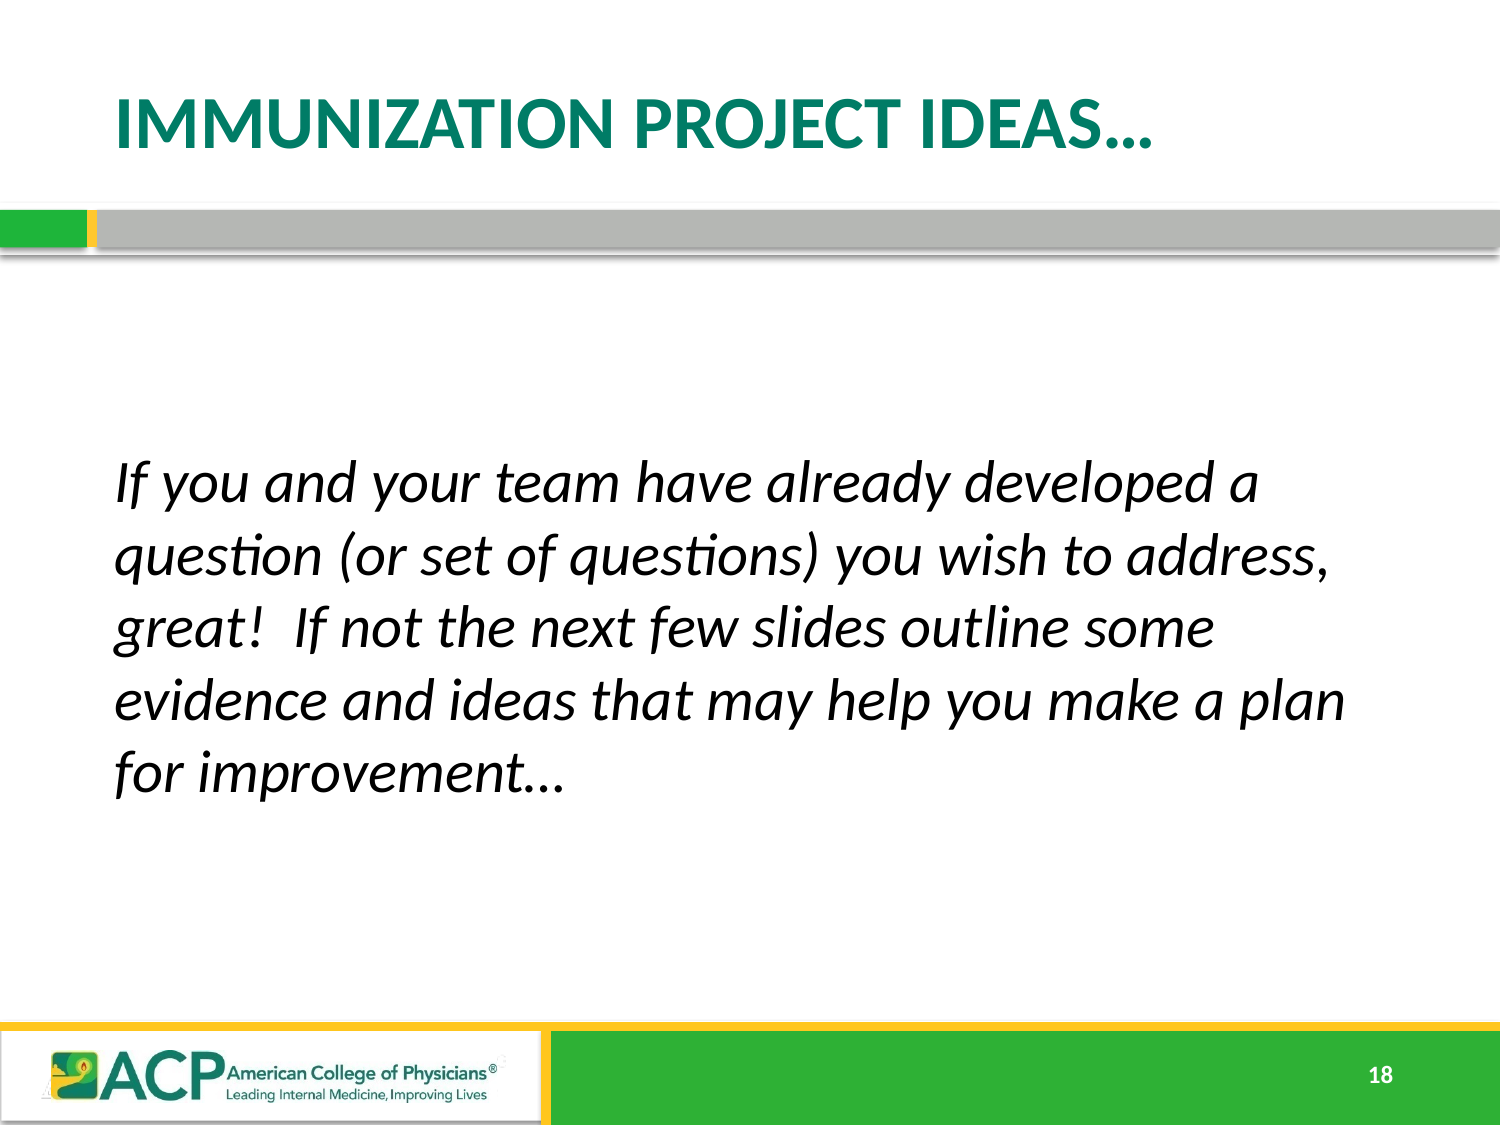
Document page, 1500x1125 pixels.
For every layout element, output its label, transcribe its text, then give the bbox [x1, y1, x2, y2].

picture [51, 1050, 497, 1103]
title IMMUNIZATION PROJECT IDEAS… [99, 37, 1438, 200]
list If you and your team have already developed a question (or set of questions) you wish to address, great! If not the next few slides outline some evidence and ideas that may help you make a plan for improvement… [99, 260, 1438, 1011]
